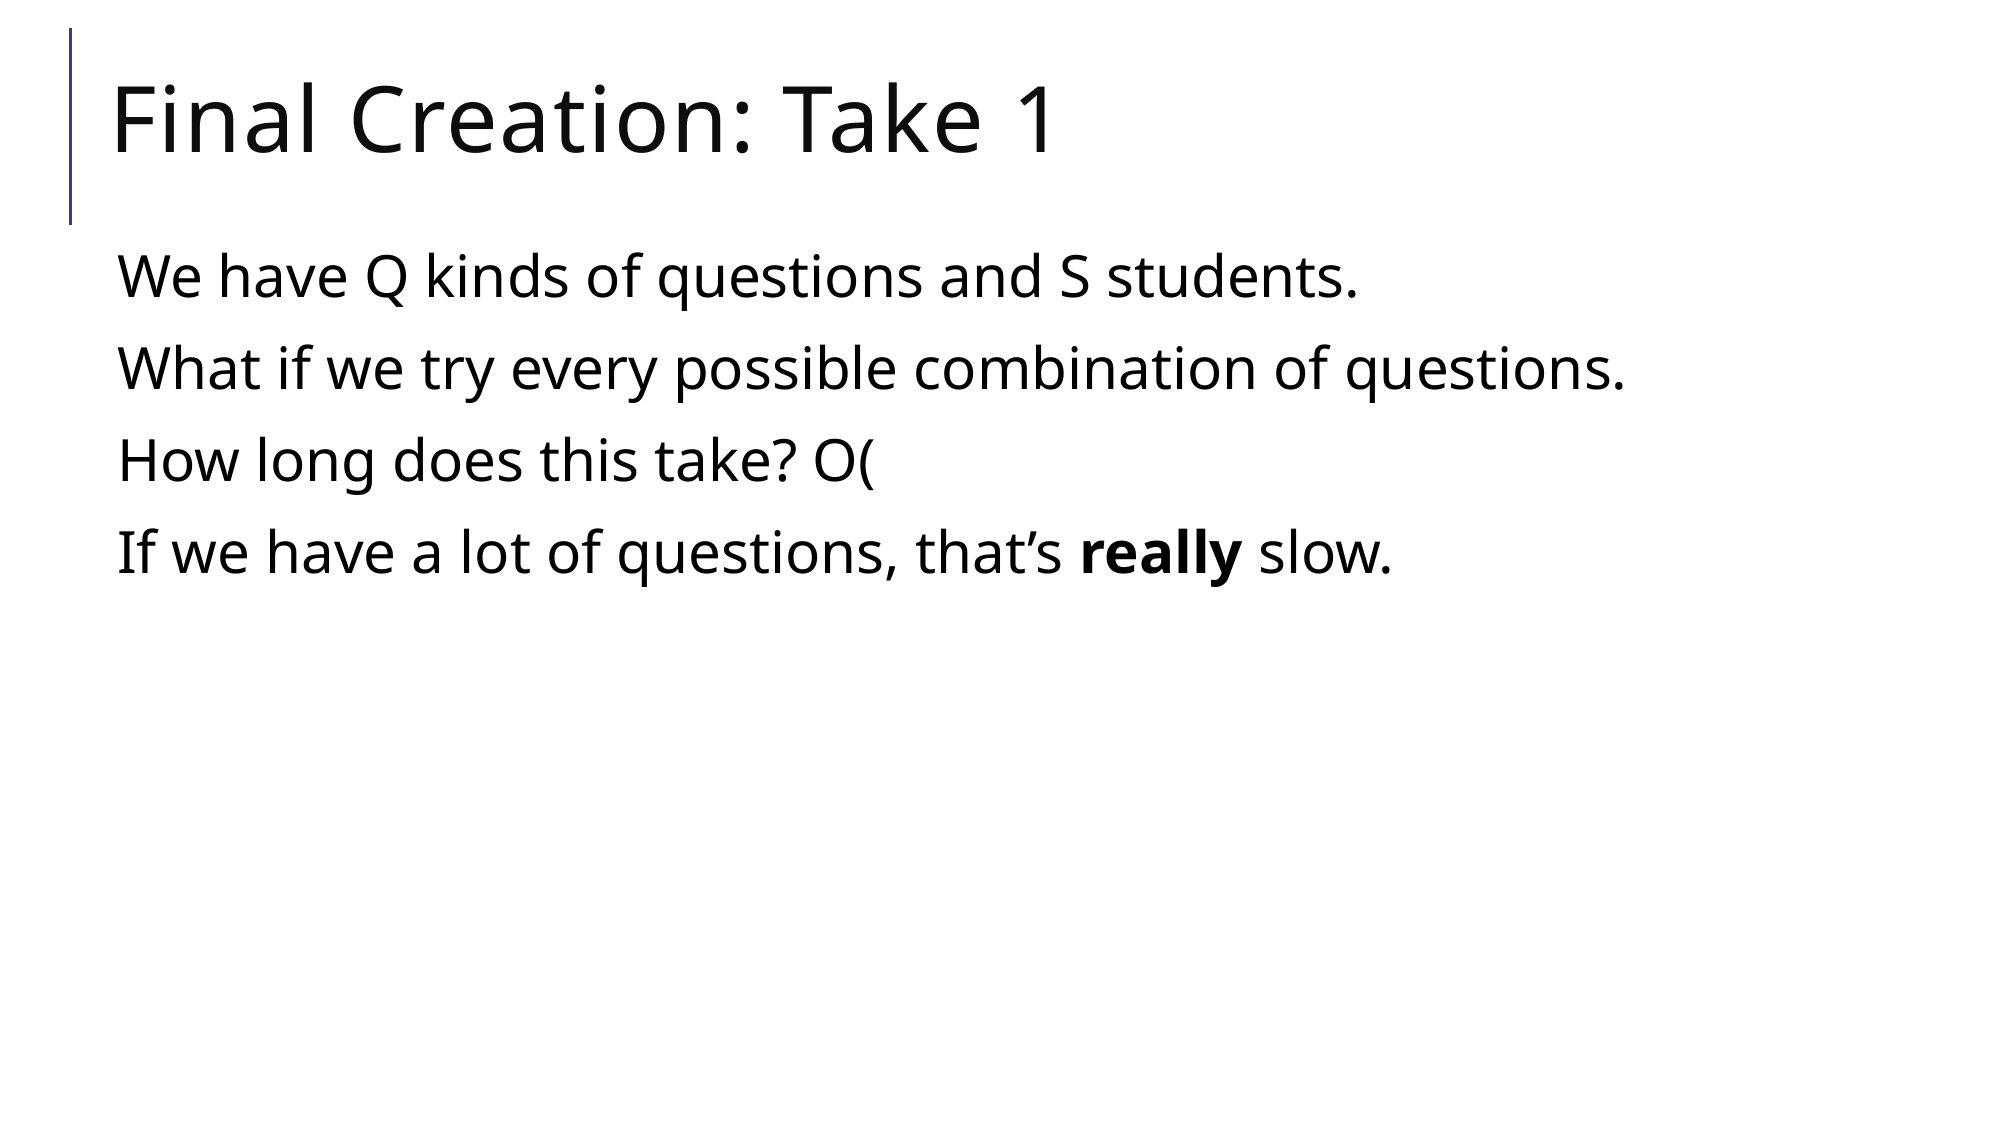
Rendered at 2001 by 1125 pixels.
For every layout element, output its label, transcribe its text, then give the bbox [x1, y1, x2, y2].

title Final Creation: Take 1 [94, 43, 1930, 210]
